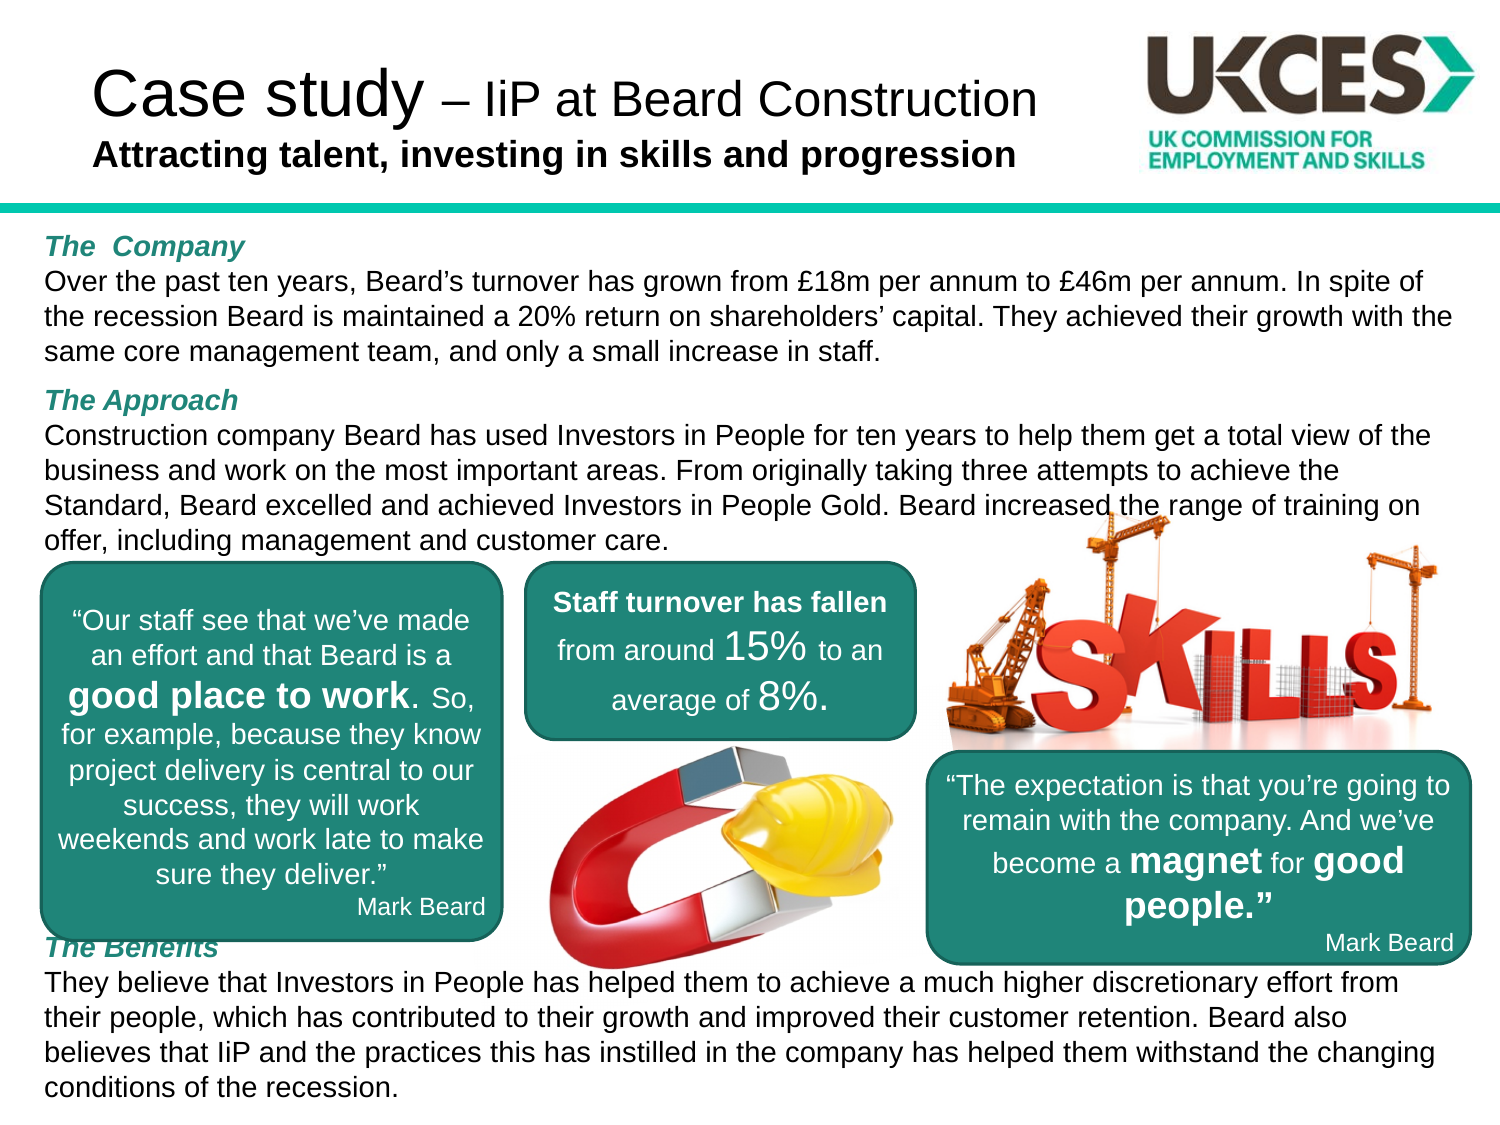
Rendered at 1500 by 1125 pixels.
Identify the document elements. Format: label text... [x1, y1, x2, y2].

text_box Staff turnover has fallen from around 15% to an average of 8%. [524, 560, 917, 720]
title Case study – IiP at Beard Construction Attracting talent, investing in skills and progression [76, 18, 1116, 207]
text_box “Our staff see that we’ve made an effort and that Beard is a good place to work. So, for example, because they know project delivery is central to our success, they will work weekends and work late to make sure they deliver.” Mark Beard [39, 560, 504, 943]
picture [1139, 31, 1480, 174]
picture [459, 479, 1448, 989]
text_box The Company Over the past ten years, Beard’s turnover has grown from £18m per annum to £46m per annum. In spite of the recession Beard is maintained a 20% return on shareholders’ capital. They achieved their growth with the same core management team, and only a small increase in staff. The Approach Construction company Beard has used Investors in People for ten years to help them get a total view of the business and work on the most important areas. From originally taking three attempts to achieve the Standard, Beard excelled and achieved Investors in People Gold. Beard increased the range of training on offer, including management and customer care. The Benefits They believe that Investors in People has helped them to achieve a much higher discretionary effort from their people, which has contributed to their growth and improved their customer retention. Beard also believes that IiP and the practices this has instilled in the company has helped them withstand the changing conditions of the recession. [29, 219, 1471, 1111]
text_box “The expectation is that you’re going to remain with the company. And we’ve become a magnet for good people.” Mark Beard [973, 754, 1473, 966]
